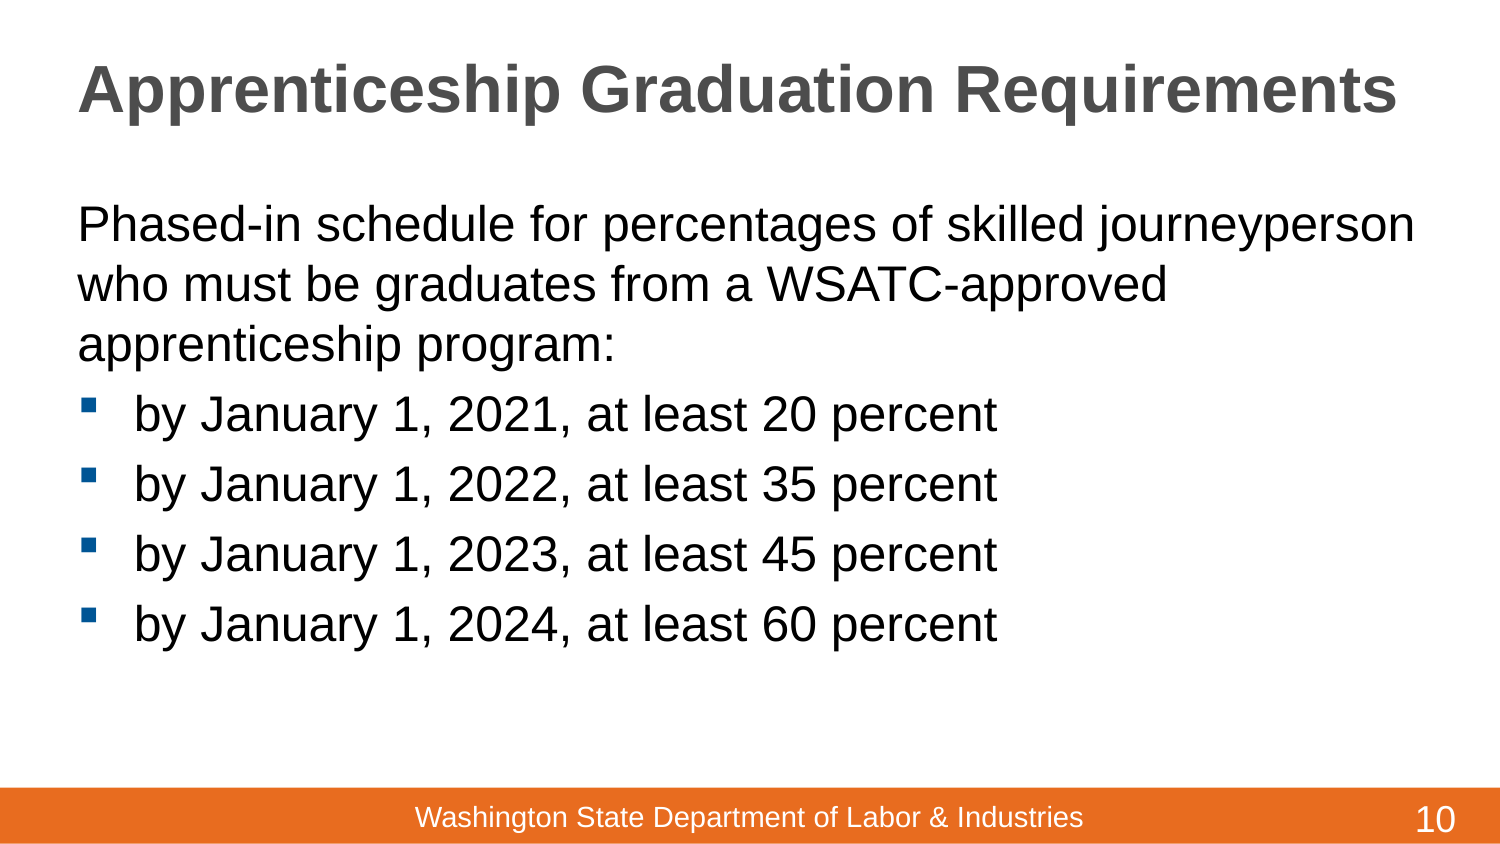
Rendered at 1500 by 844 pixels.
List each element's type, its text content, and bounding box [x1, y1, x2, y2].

list Phased-in schedule for percentages of skilled journeyperson who must be graduates from a WSATC-approved apprenticeship program: by January 1, 2021, at least 20 percent by January 1, 2022, at least 35 percent by January 1, 2023, at least 45 percent by January 1, 2024, at least 60 percent [62, 184, 1438, 750]
title Apprenticeship Graduation Requirements [62, 46, 1438, 126]
